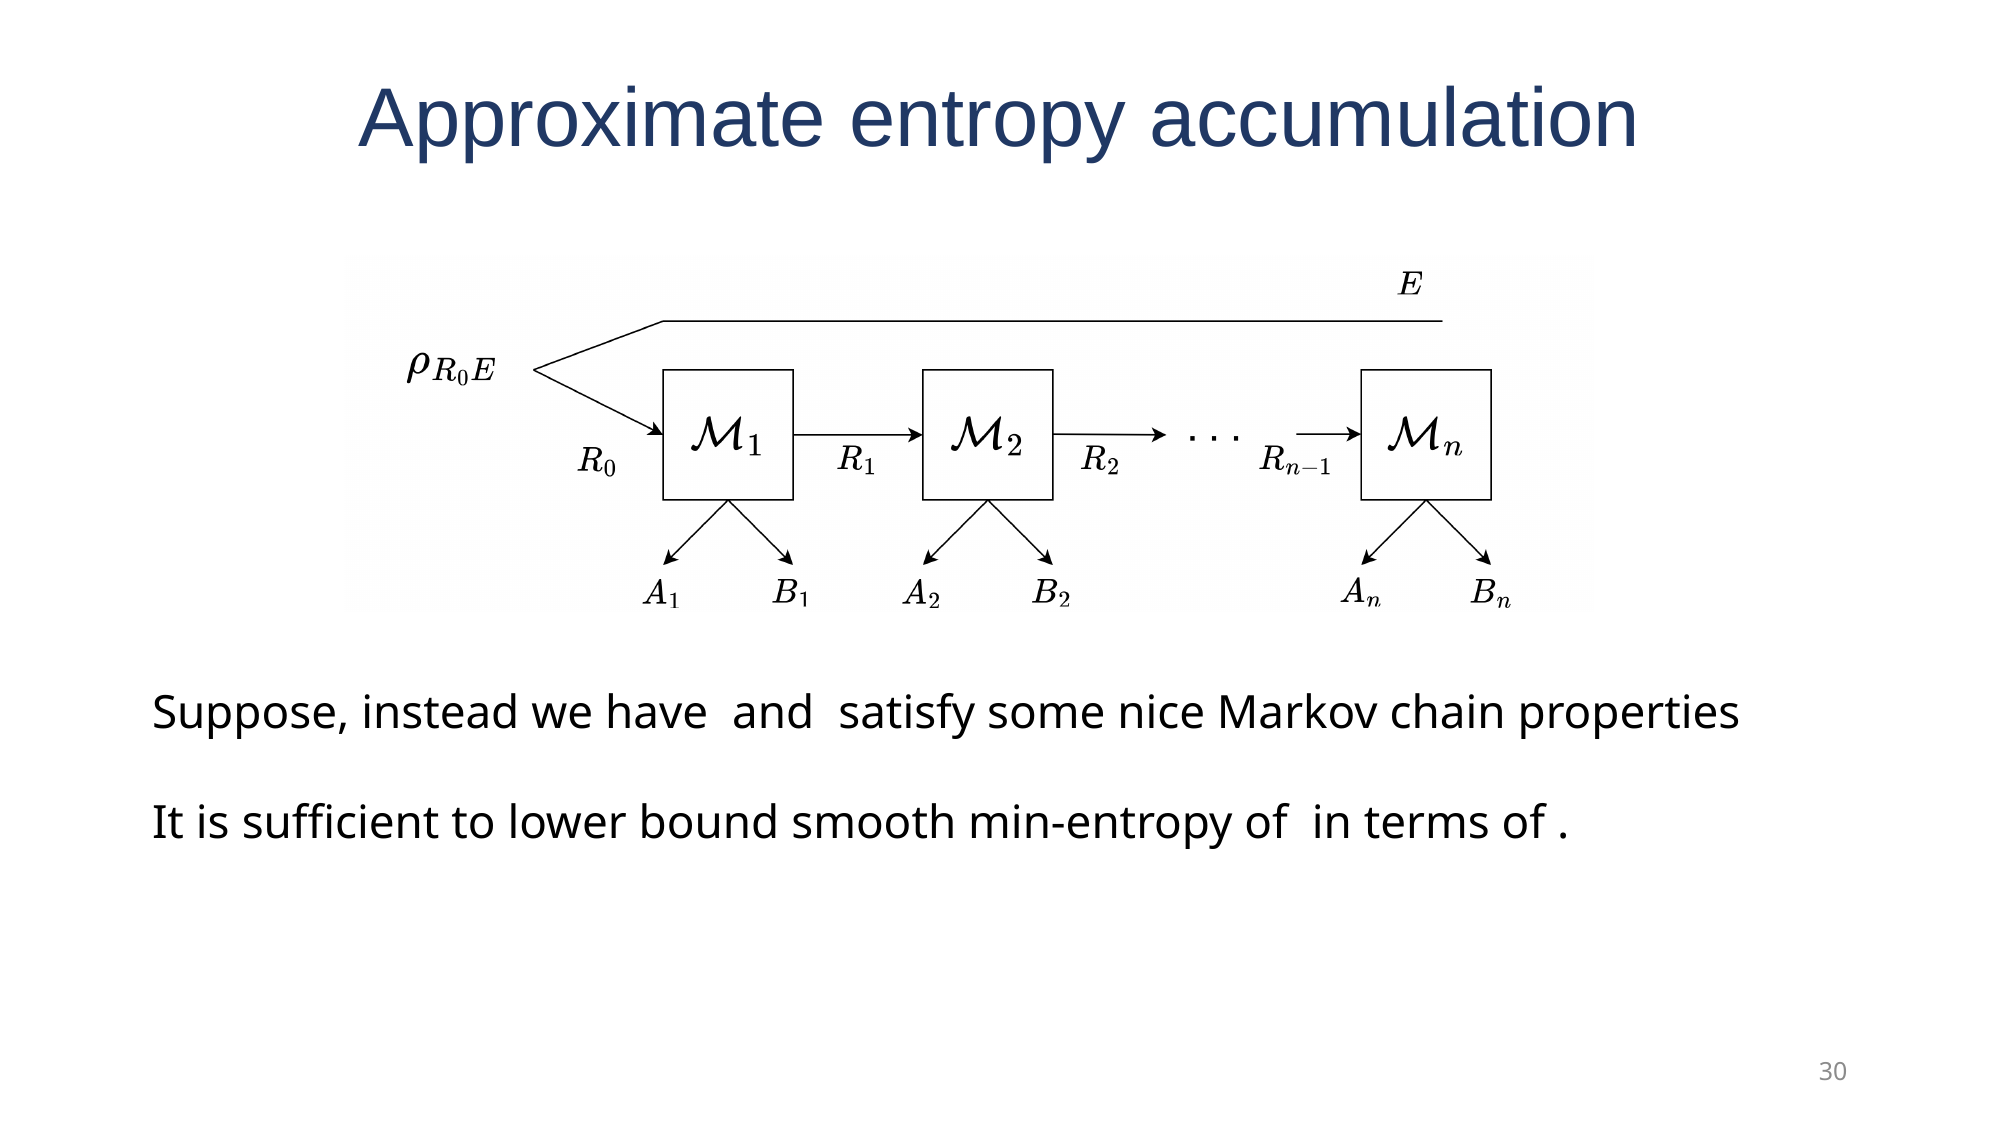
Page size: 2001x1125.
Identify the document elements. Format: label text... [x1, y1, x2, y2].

title Approximate entropy accumulation [137, 59, 1863, 180]
picture [344, 255, 1594, 612]
slide_number 30 [1412, 1042, 1863, 1103]
